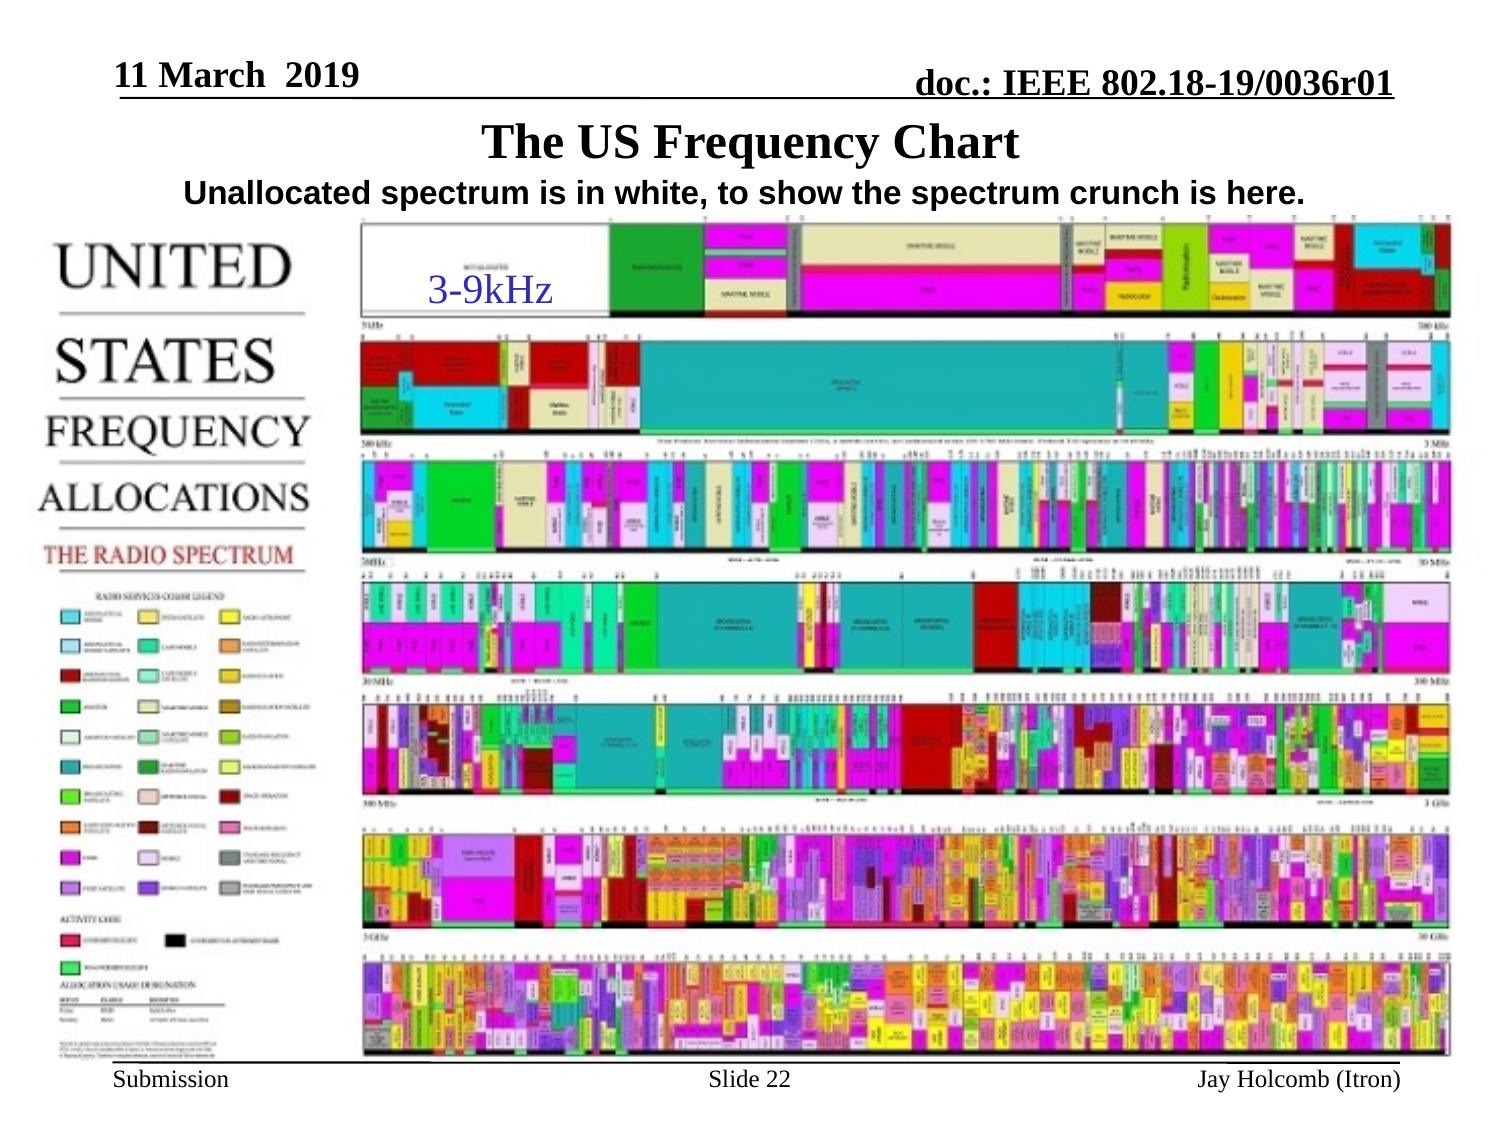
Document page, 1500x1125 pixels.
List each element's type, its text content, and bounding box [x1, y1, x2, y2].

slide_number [113, 62, 463, 96]
slide_number Slide 22 [699, 1069, 800, 1123]
title The US Frequency Chart [113, 101, 1389, 163]
footer Jay Holcomb (Itron) [878, 1069, 1402, 1093]
picture [0, 215, 1500, 1062]
text_box Unallocated spectrum is in white, to show the spectrum crunch is here. [0, 163, 1500, 215]
